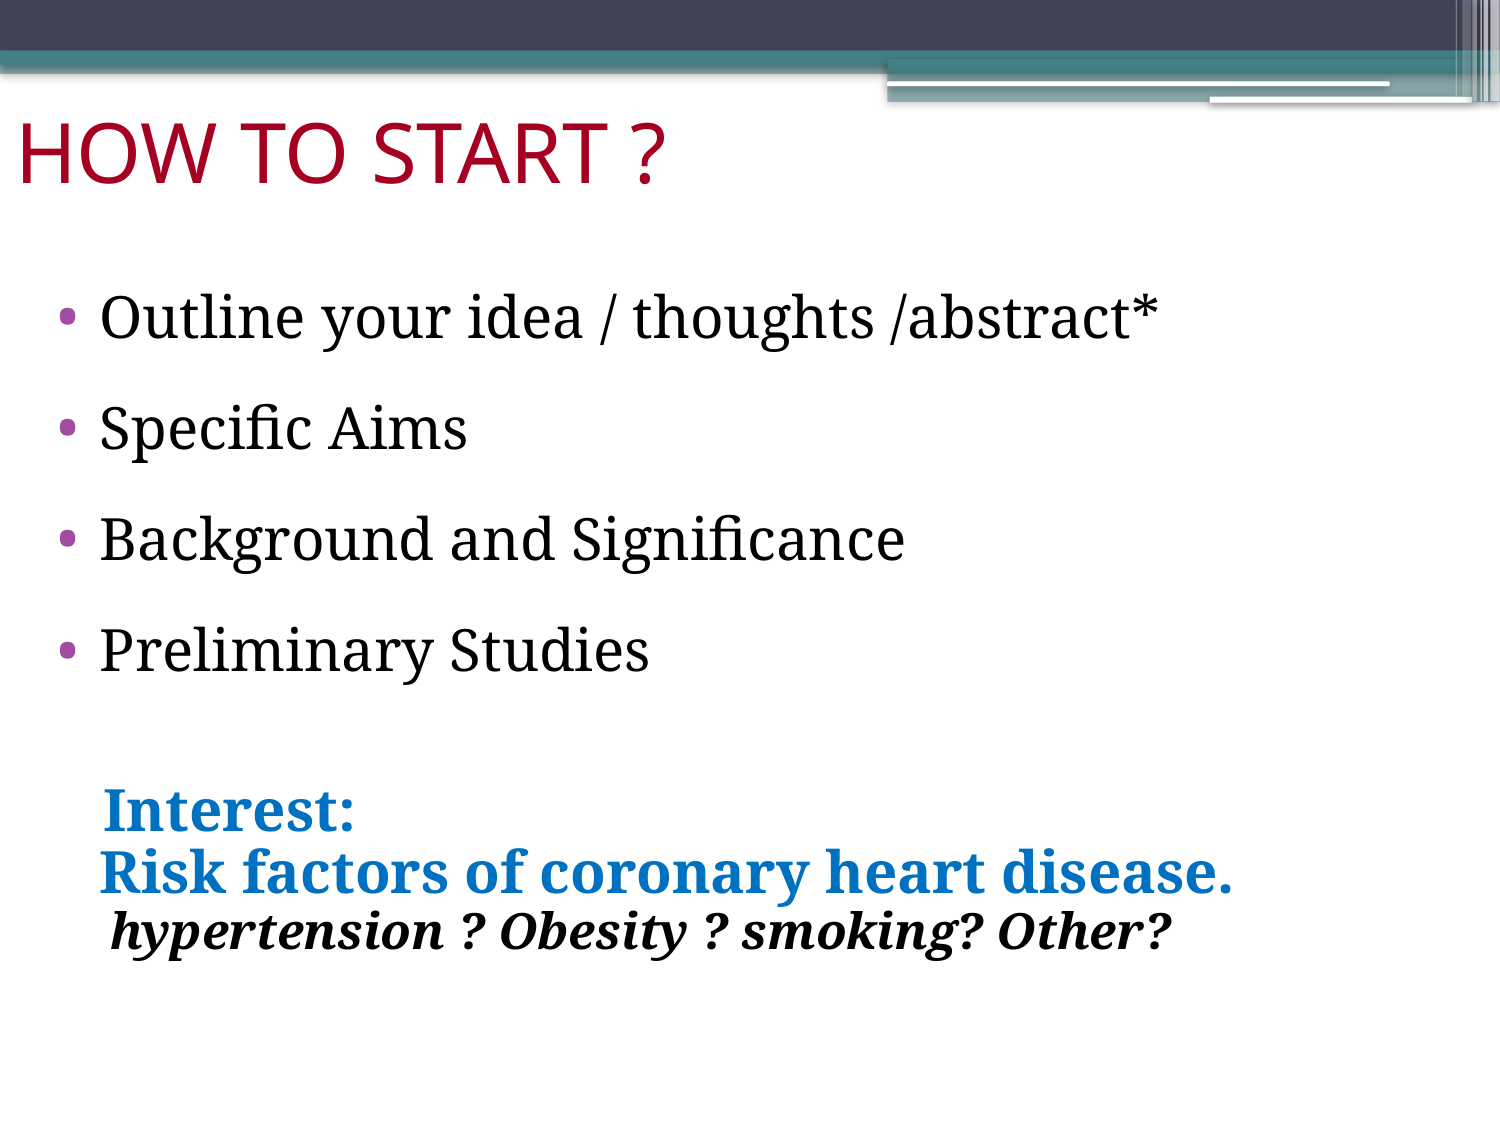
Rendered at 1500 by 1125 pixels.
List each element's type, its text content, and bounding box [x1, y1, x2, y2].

title HOW TO START ? [0, 87, 1351, 213]
list Outline your idea / thoughts /abstract* Specific Aims Background and Significance Preliminary Studies Interest: Risk factors of coronary heart disease. hypertension ? Obesity ? smoking? Other? [24, 237, 1451, 1101]
